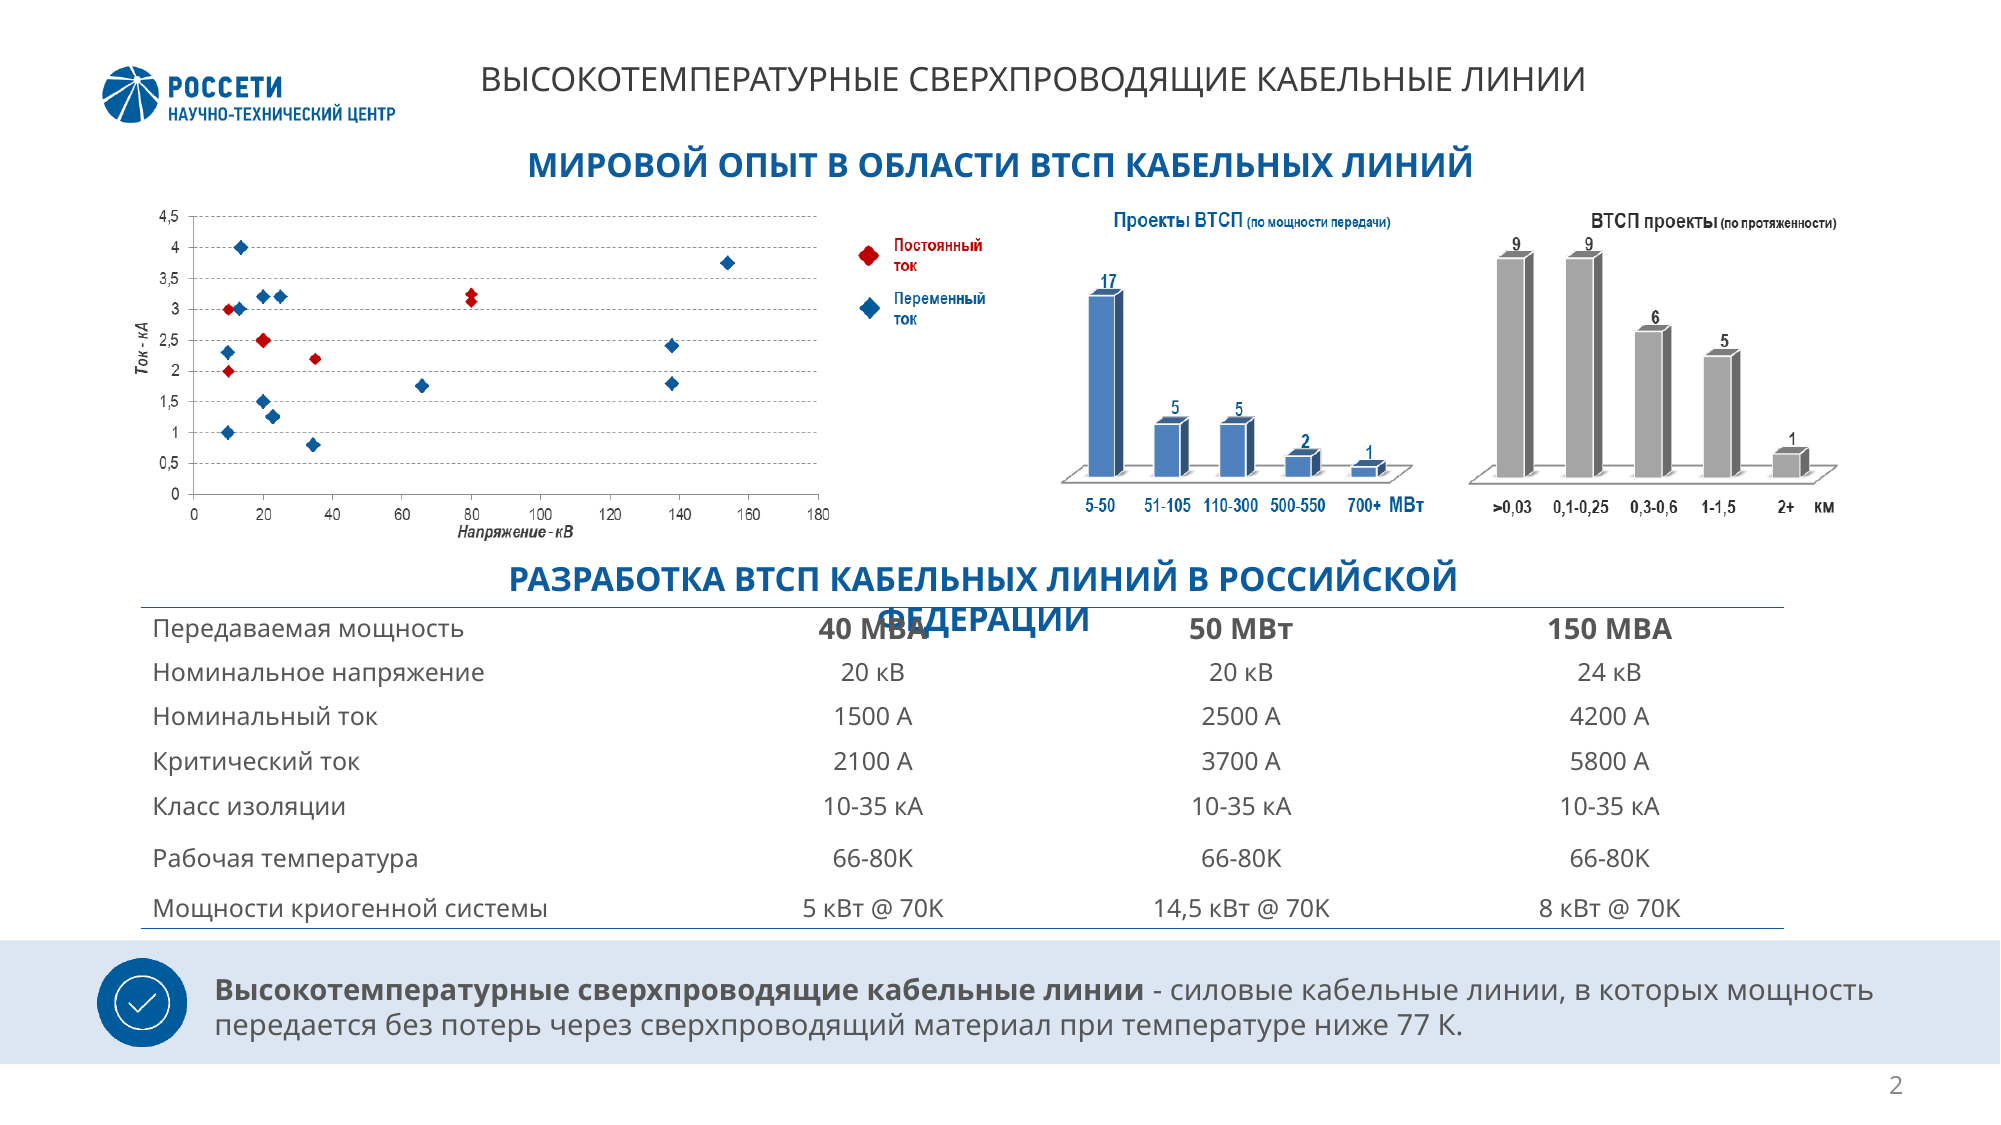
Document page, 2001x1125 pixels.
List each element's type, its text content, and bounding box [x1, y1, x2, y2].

table_cell 20 кВ [699, 649, 1048, 694]
table_header 50 МВт [1048, 608, 1435, 649]
table_cell 14,5 кВт @ 70K [1048, 888, 1435, 928]
table_cell 24 кВ [1435, 649, 1784, 694]
picture [97, 957, 187, 1047]
table_cell 2100 A [699, 738, 1048, 783]
table_cell 4200 A [1435, 694, 1784, 738]
table_cell 1500 A [699, 694, 1048, 738]
table_cell 2500 A [1048, 694, 1435, 738]
table_cell Номинальный ток [141, 694, 699, 738]
table_cell 3700 A [1048, 738, 1435, 783]
table_header 150 МВA [1435, 608, 1784, 649]
table_header 40 МВA [699, 608, 1048, 649]
picture [125, 196, 997, 551]
table_cell 66-80K [1048, 827, 1435, 888]
table_cell Номинальное напряжение [141, 649, 699, 694]
picture [102, 66, 396, 123]
table_cell Мощности криогенной системы [141, 888, 699, 928]
table_cell Рабочая температура [141, 827, 699, 888]
text_box МИРОВОЙ ОПЫТ В ОБЛАСТИ ВТСП КАБЕЛЬНЫХ ЛИНИЙ [326, 137, 1676, 192]
table_cell 10-35 кА [1048, 783, 1435, 827]
table_cell 66-80K [699, 827, 1048, 888]
table_cell 5800 A [1435, 738, 1784, 783]
table_cell 8 кВт @ 70K [1435, 888, 1784, 928]
text_box Высокотемпературные сверхпроводящие кабельные линии - силовые кабельные линии, в которых мощность передается без потерь через сверхпроводящий материал при температуре ниже 77 К. [199, 964, 1890, 1066]
table_cell 66-80K [1435, 827, 1784, 888]
picture [1035, 196, 1863, 529]
table_header Передаваемая мощность [141, 608, 699, 649]
text_box [0, 938, 2000, 1066]
table_cell Класс изоляции [141, 783, 699, 827]
text_box РАЗРАБОТКА ВТСП КАБЕЛЬНЫХ ЛИНИЙ В РОССИЙСКОЙ ФЕДЕРАЦИИ [493, 550, 1475, 607]
table_cell Критический ток [141, 738, 699, 783]
table_cell 5 кВт @ 70K [699, 888, 1048, 928]
table_cell 10-35 кА [1435, 783, 1784, 827]
table_cell 20 кВ [1048, 649, 1435, 694]
table_cell 10-35 кА [699, 783, 1048, 827]
title ВЫСОКОТЕМПЕРАТУРНЫЕ СВЕРХПРОВОДЯЩИЕ КАБЕЛЬНЫЕ ЛИНИИ [480, 62, 1904, 133]
